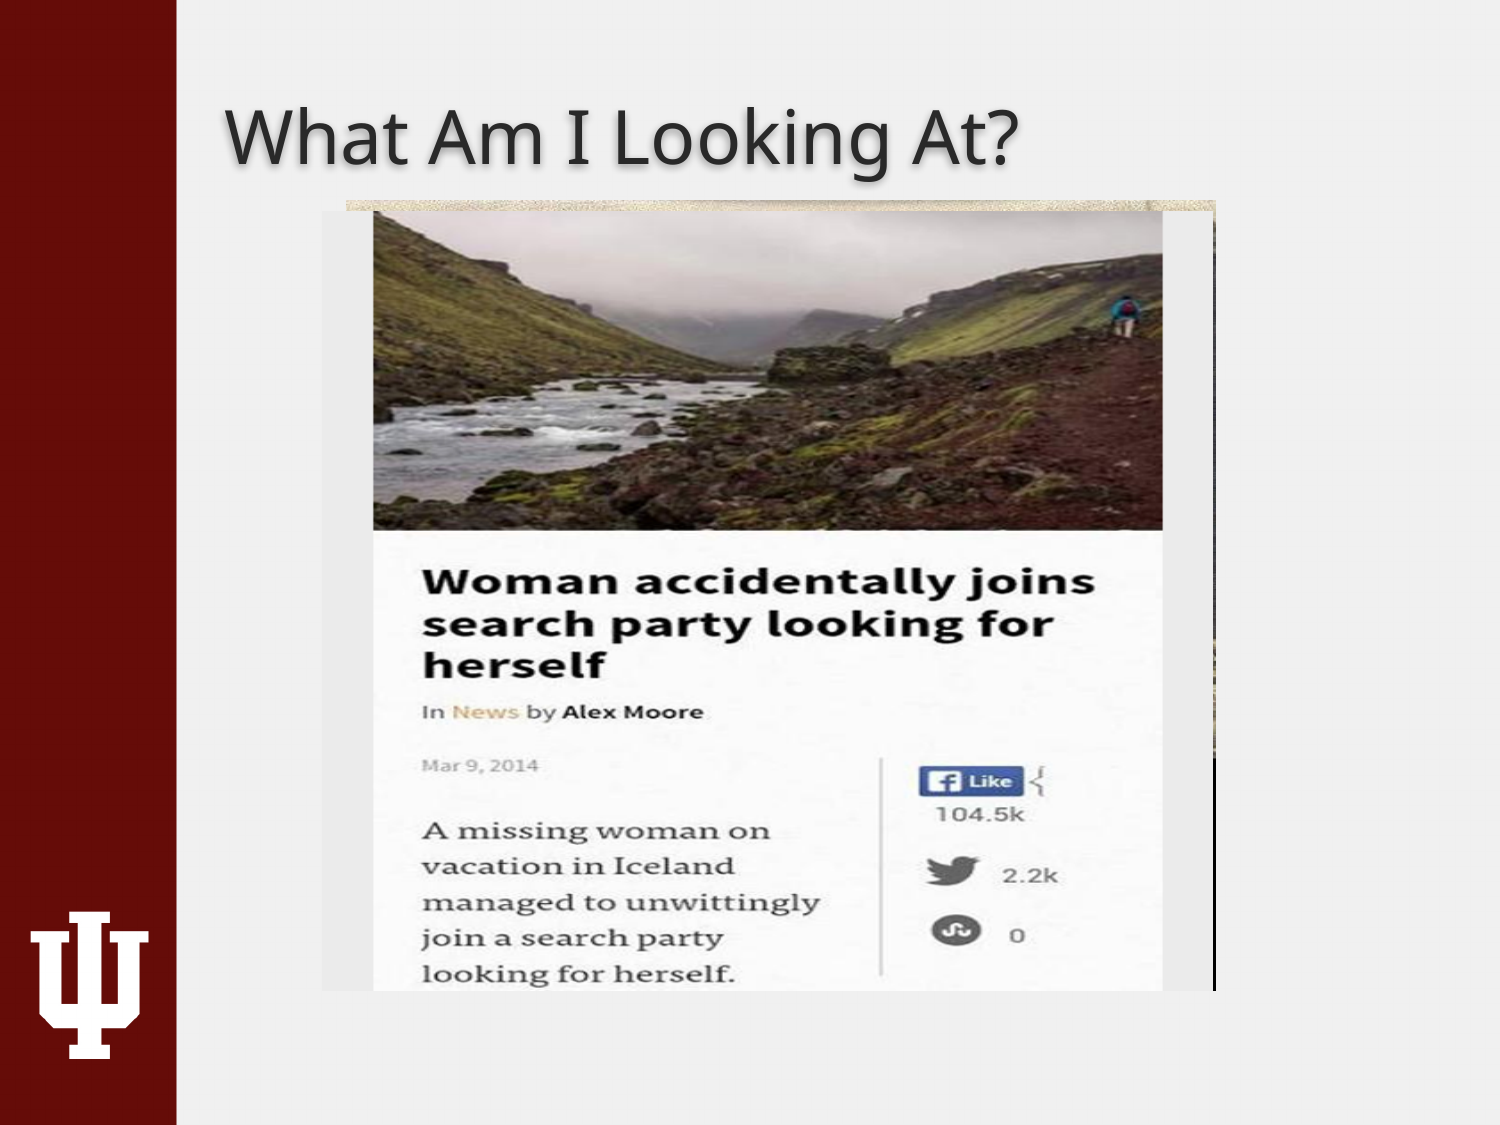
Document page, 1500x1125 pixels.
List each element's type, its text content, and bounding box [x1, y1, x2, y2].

picture [0, 0, 1500, 1125]
title What Am I Looking At? [209, 45, 1425, 224]
